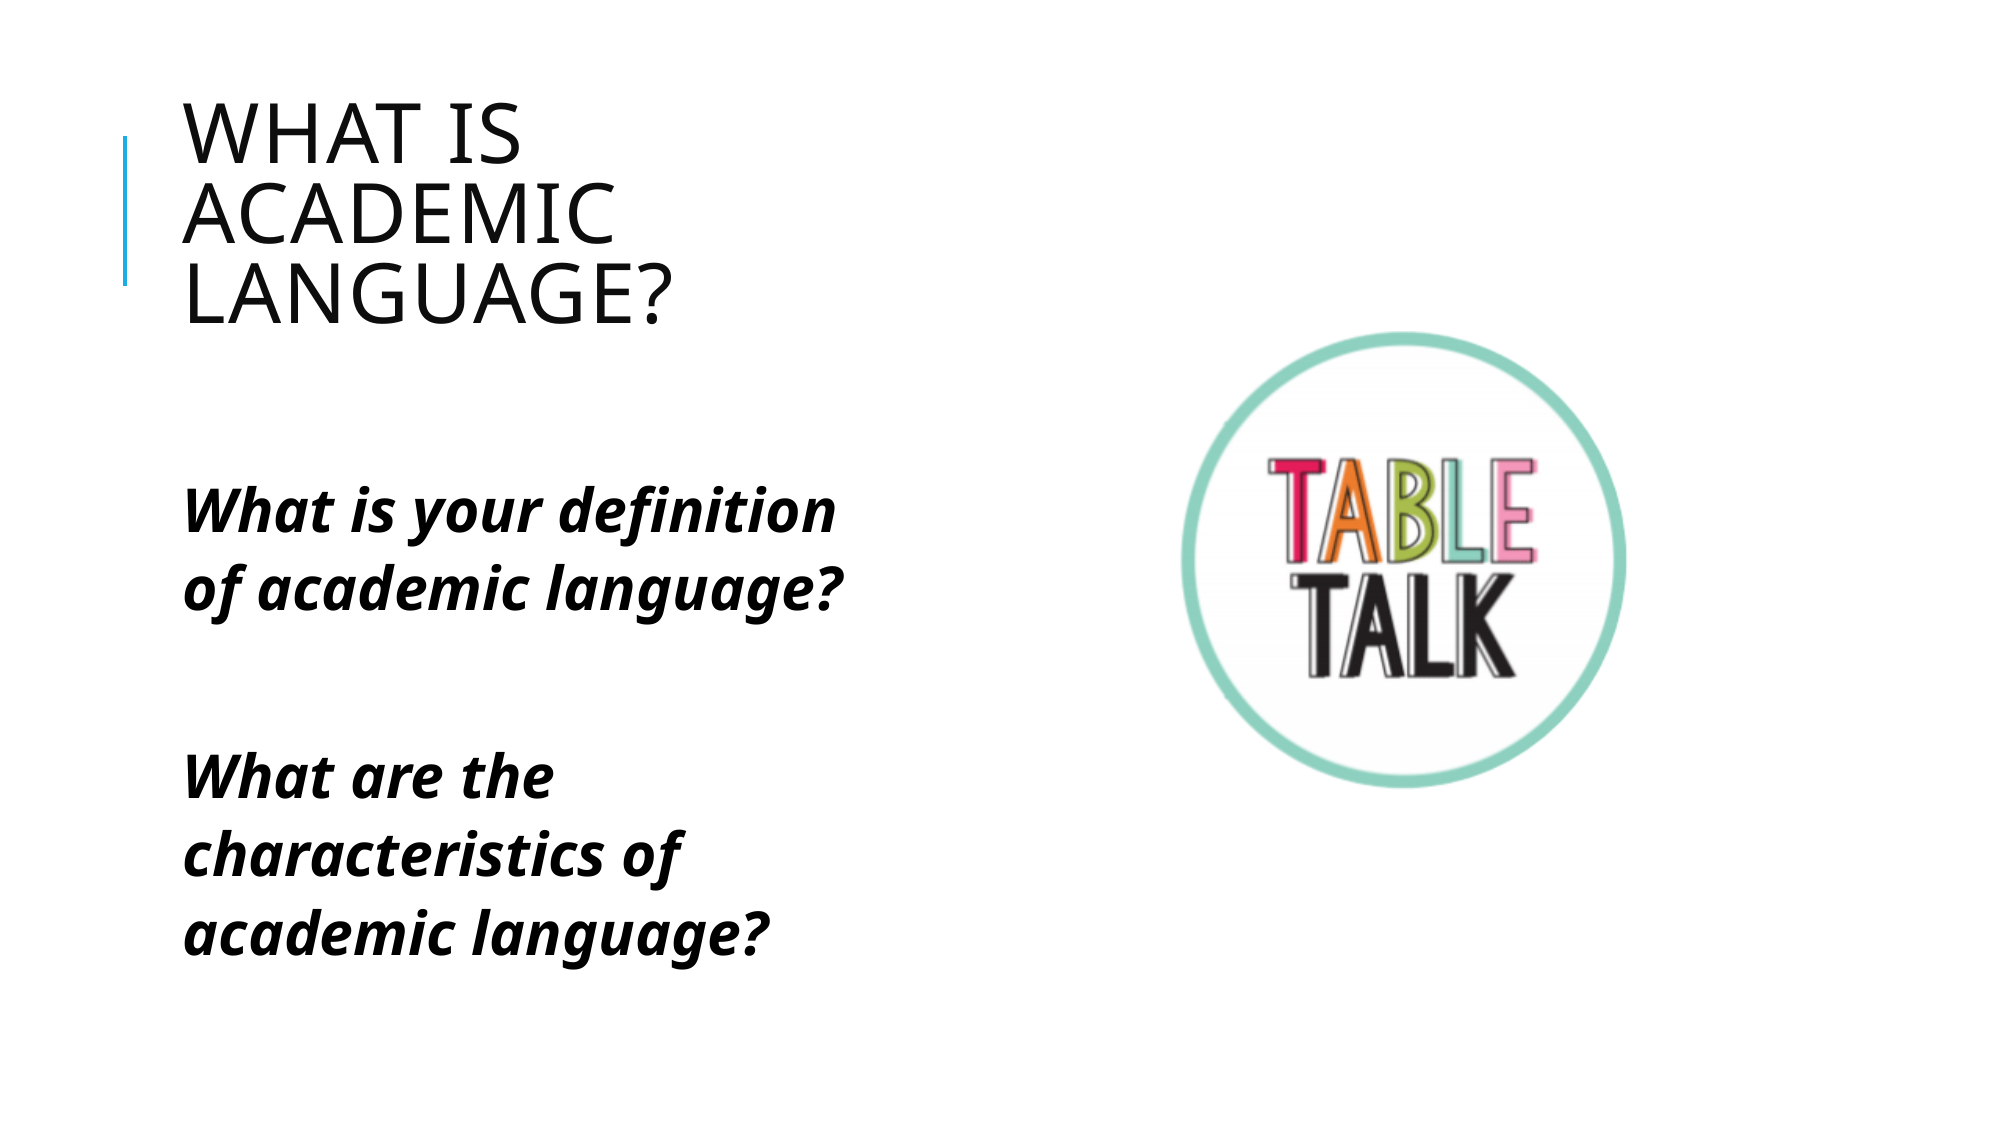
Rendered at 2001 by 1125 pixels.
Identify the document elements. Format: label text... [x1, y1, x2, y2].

list What is your definition of academic language? What are the characteristics of academic language? [168, 370, 888, 988]
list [1178, 330, 1628, 791]
title What is academic language? [168, 77, 888, 363]
